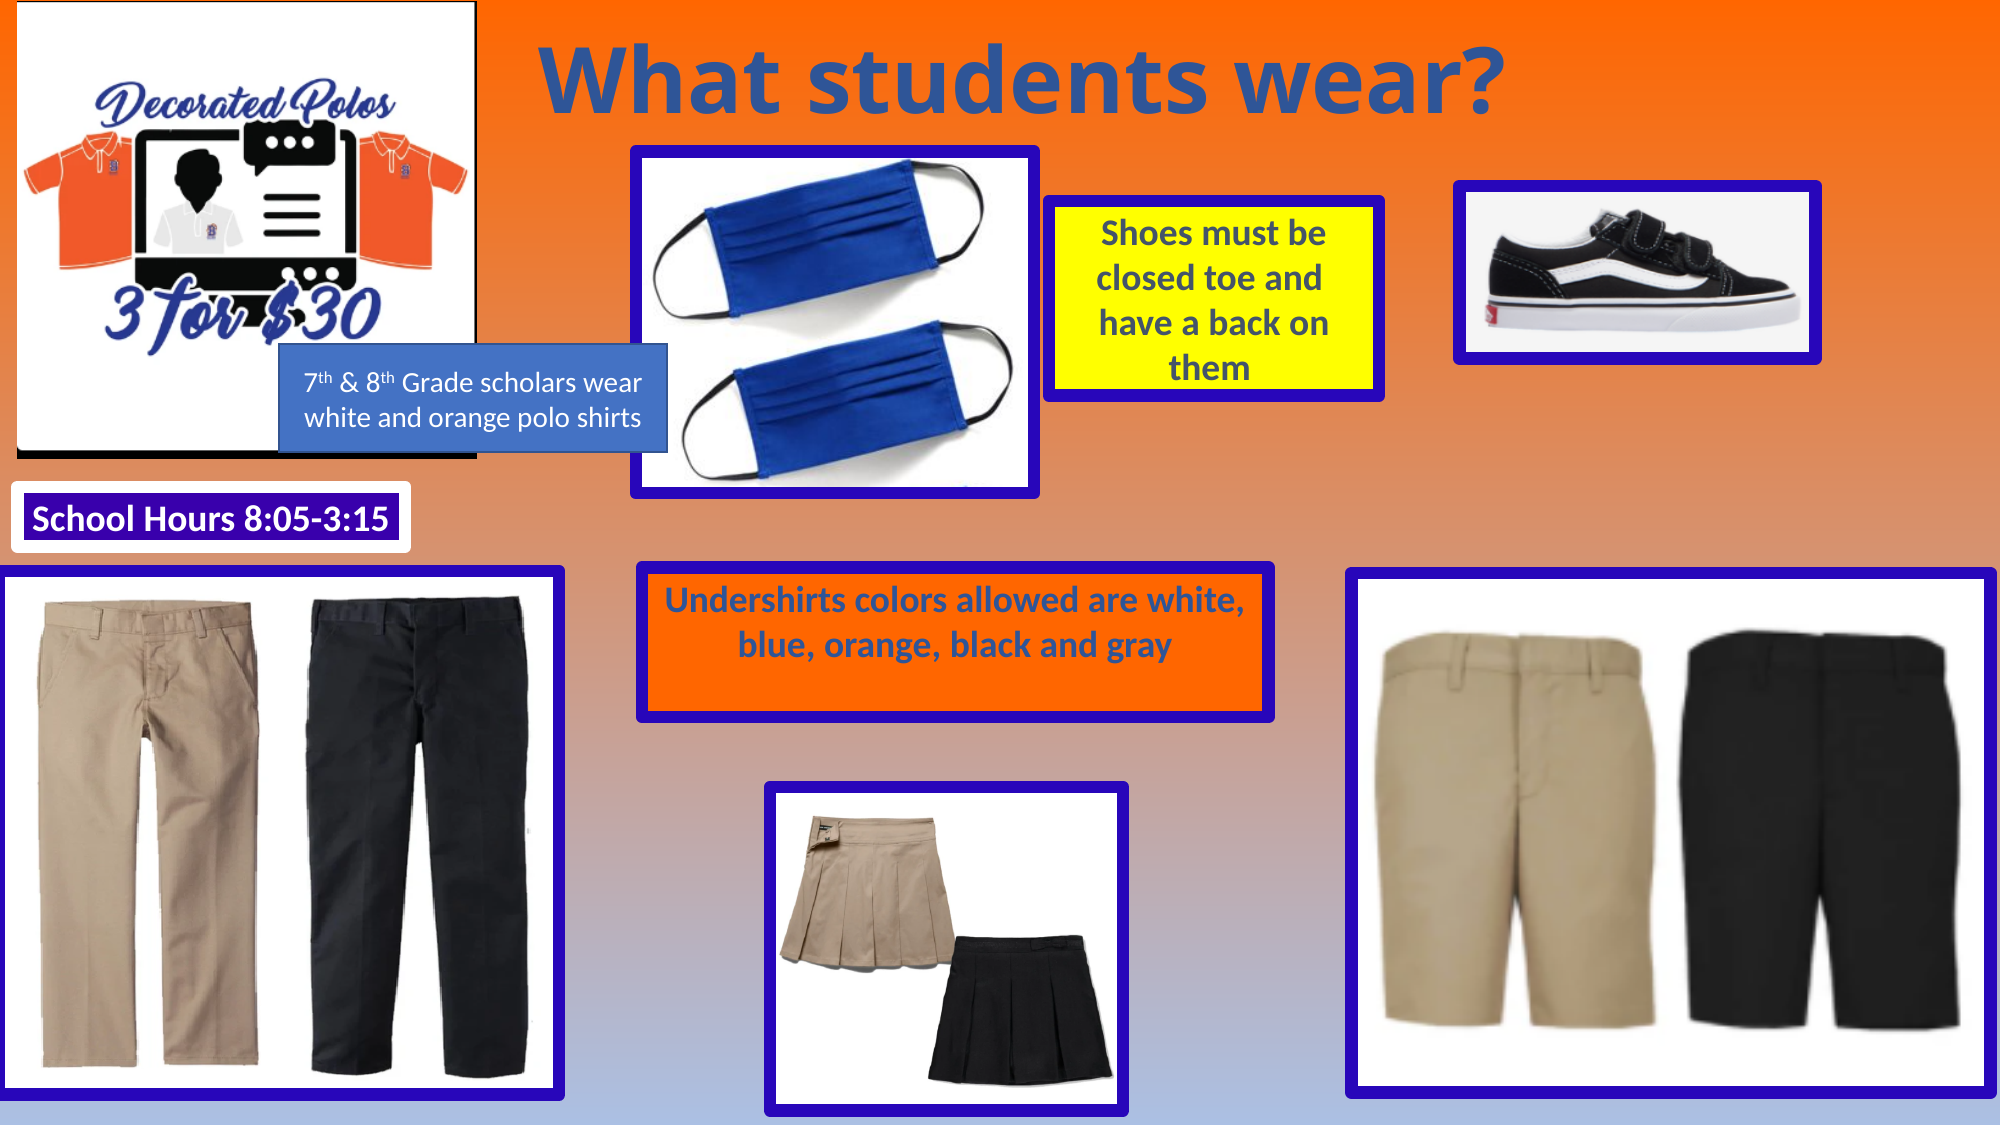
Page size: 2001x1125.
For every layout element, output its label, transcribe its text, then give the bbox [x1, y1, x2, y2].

picture [17, 1, 477, 459]
picture [1357, 579, 1985, 1087]
title What students wear? [160, 0, 1886, 193]
picture [1465, 192, 1810, 353]
text_box 7th & 8th Grade scholars wear white and orange polo shirts [477, 343, 641, 453]
picture [5, 577, 553, 1089]
picture [641, 157, 1028, 487]
text_box School Hours 8:05-3:15 [17, 486, 406, 547]
picture [776, 793, 1117, 1105]
text_box Shoes must be closed toe and have a back on them [1048, 200, 1379, 396]
text_box Undershirts colors allowed are white, blue, orange, black and gray [642, 567, 1269, 718]
